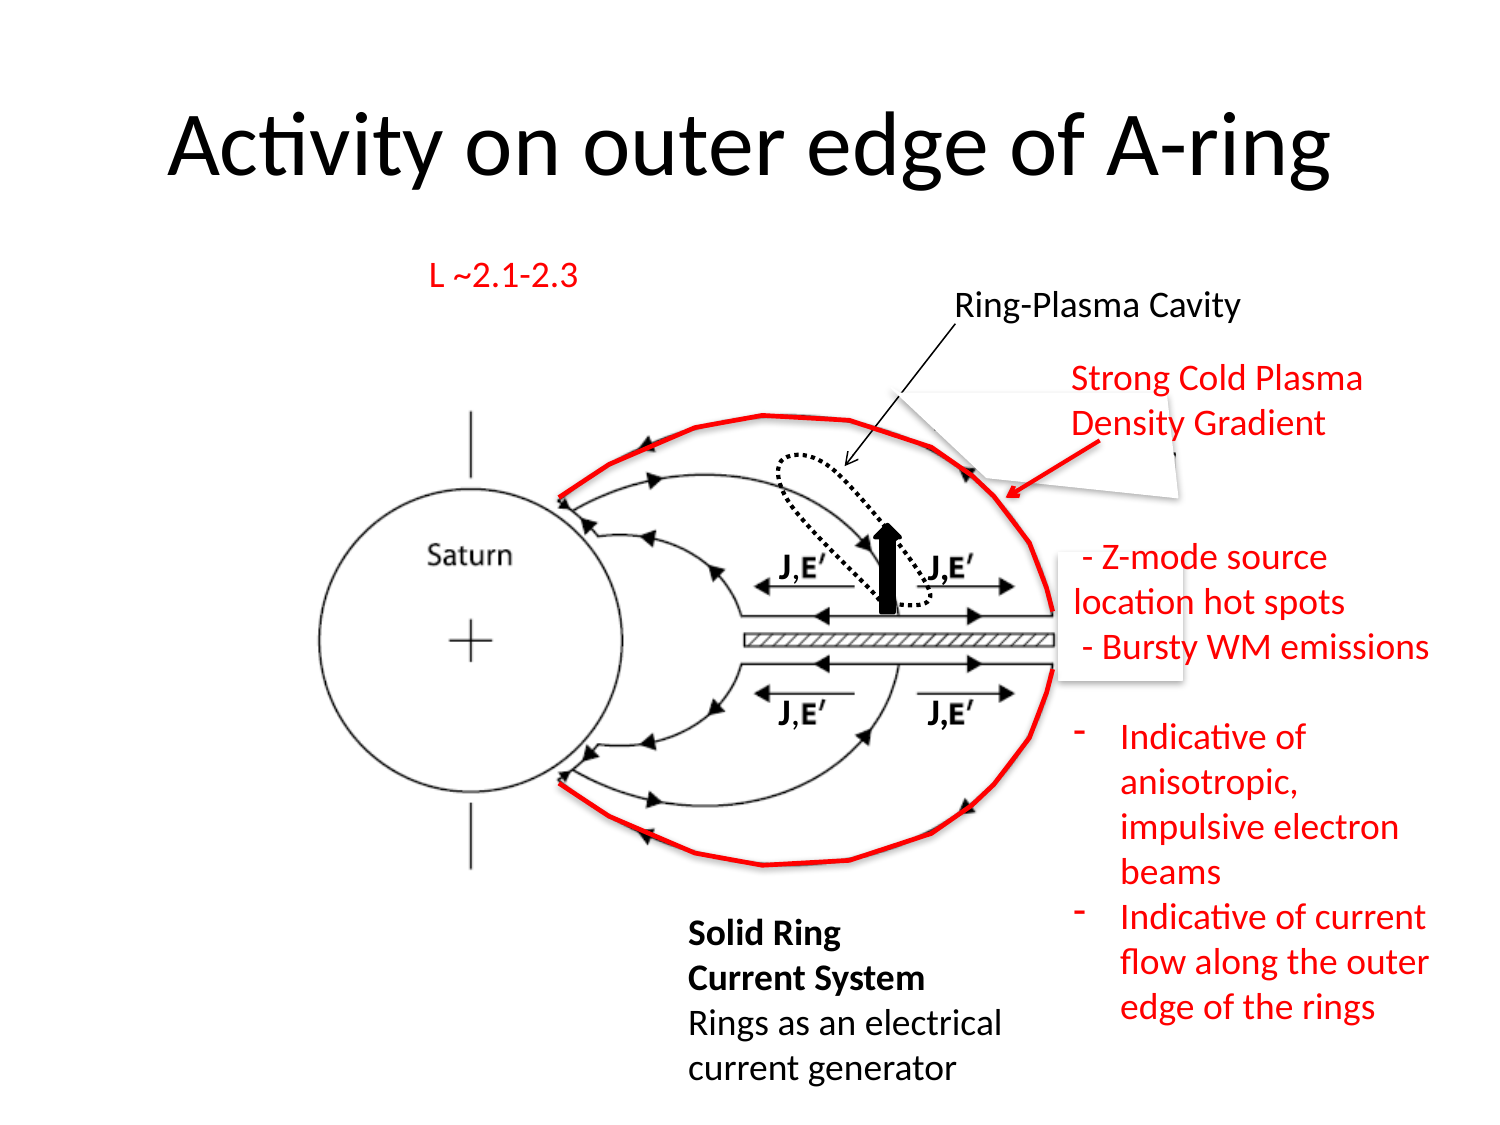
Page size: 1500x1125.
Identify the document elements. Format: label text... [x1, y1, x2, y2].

text_box - Z-mode source location hot spots - Bursty WM emissions Indicative of anisotropic, impulsive electron beams Indicative of current flow along the outer edge of the rings [1058, 524, 1459, 1035]
text_box Strong Cold Plasma Density Gradient [1056, 345, 1388, 451]
picture [299, 362, 1177, 890]
text_box Ring-Plasma Cavity [939, 273, 1257, 333]
text_box L ~2.1-2.3 [414, 242, 625, 303]
text_box Solid Ring Current System Rings as an electrical current generator [673, 900, 1027, 1096]
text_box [844, 323, 956, 467]
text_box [1005, 440, 1100, 498]
title Activity on outer edge of A-ring [75, 45, 1425, 233]
